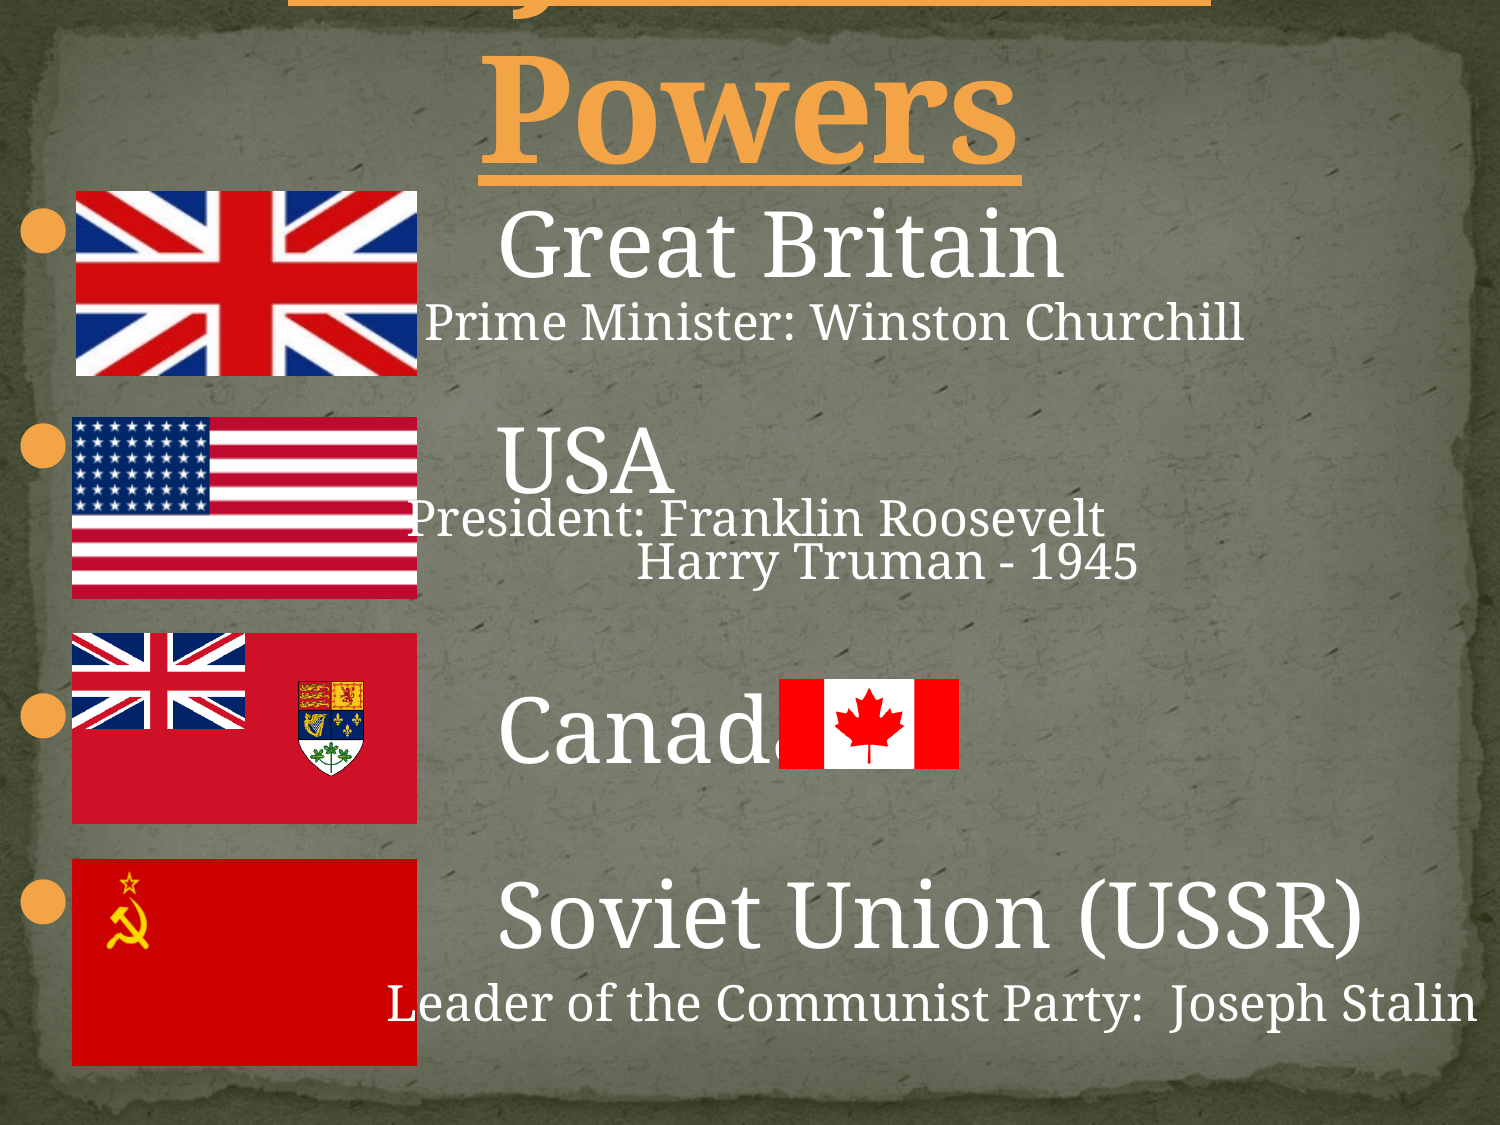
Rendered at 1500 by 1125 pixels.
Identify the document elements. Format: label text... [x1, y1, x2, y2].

text_box President: Franklin Roosevelt [427, 479, 1122, 554]
picture [72, 633, 417, 824]
picture [76, 191, 417, 376]
title Major Allied Powers [0, 1, 1500, 101]
text_box Prime Minister: Winston Churchill [428, 283, 1260, 359]
text_box Harry Truman - 1945 [622, 521, 1156, 597]
list Great Britain USA Canada Soviet Union (USSR) [0, 101, 1500, 1040]
picture [779, 679, 959, 769]
picture [72, 859, 417, 1066]
picture [72, 417, 417, 599]
text_box Leader of the Communist Party: Joseph Stalin [426, 964, 1494, 1039]
